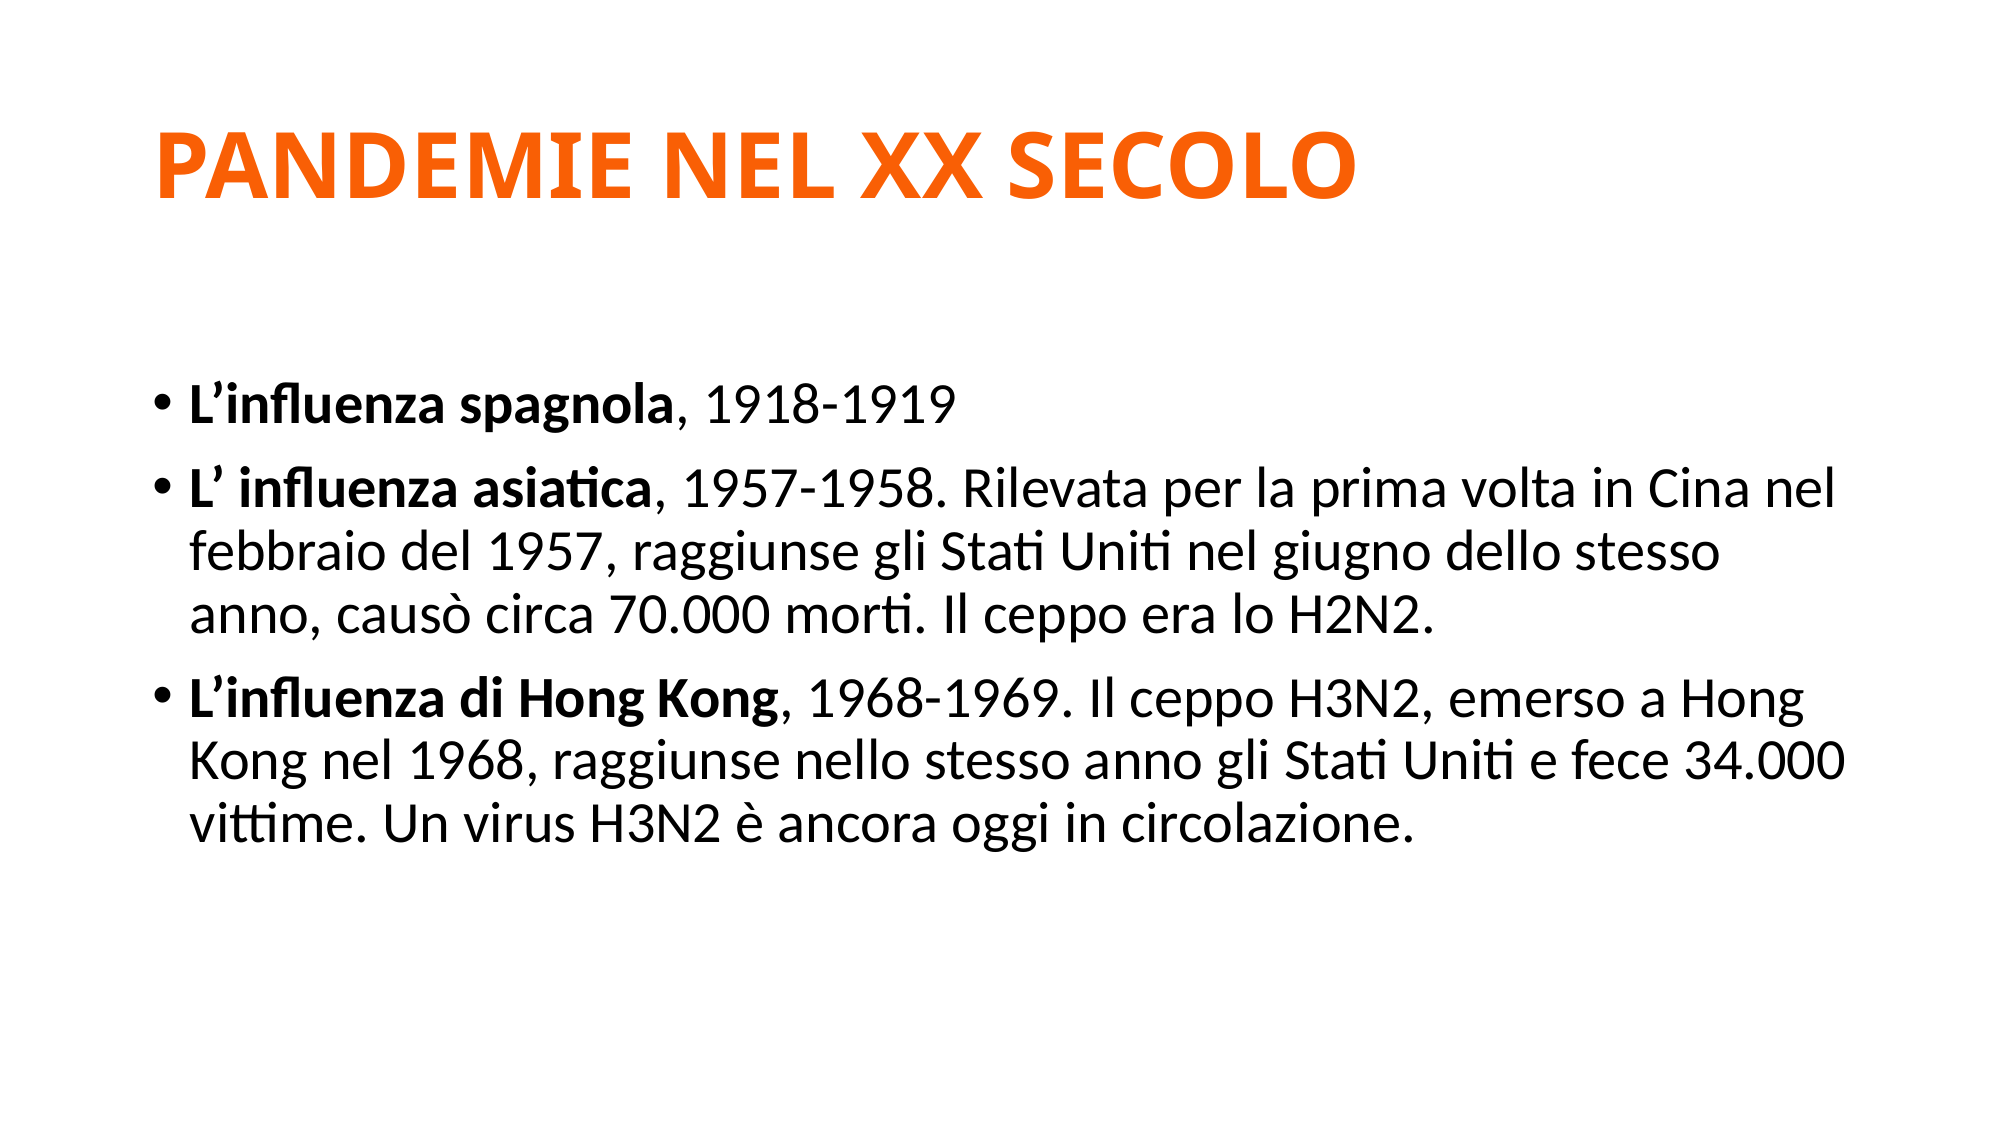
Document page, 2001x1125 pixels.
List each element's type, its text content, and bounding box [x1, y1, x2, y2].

title PANDEMIE NEL XX SECOLO [137, 59, 1863, 278]
list L’influenza spagnola, 1918-1919 L’ influenza asiatica, 1957-1958. Rilevata per la prima volta in Cina nel febbraio del 1957, raggiunse gli Stati Uniti nel giugno dello stesso anno, causò circa 70.000 morti. Il ceppo era lo H2N2. L’influenza di Hong Kong, 1968-1969. Il ceppo H3N2, emerso a Hong Kong nel 1968, raggiunse nello stesso anno gli Stati Uniti e fece 34.000 vittime. Un virus H3N2 è ancora oggi in circolazione. [137, 299, 1863, 1014]
